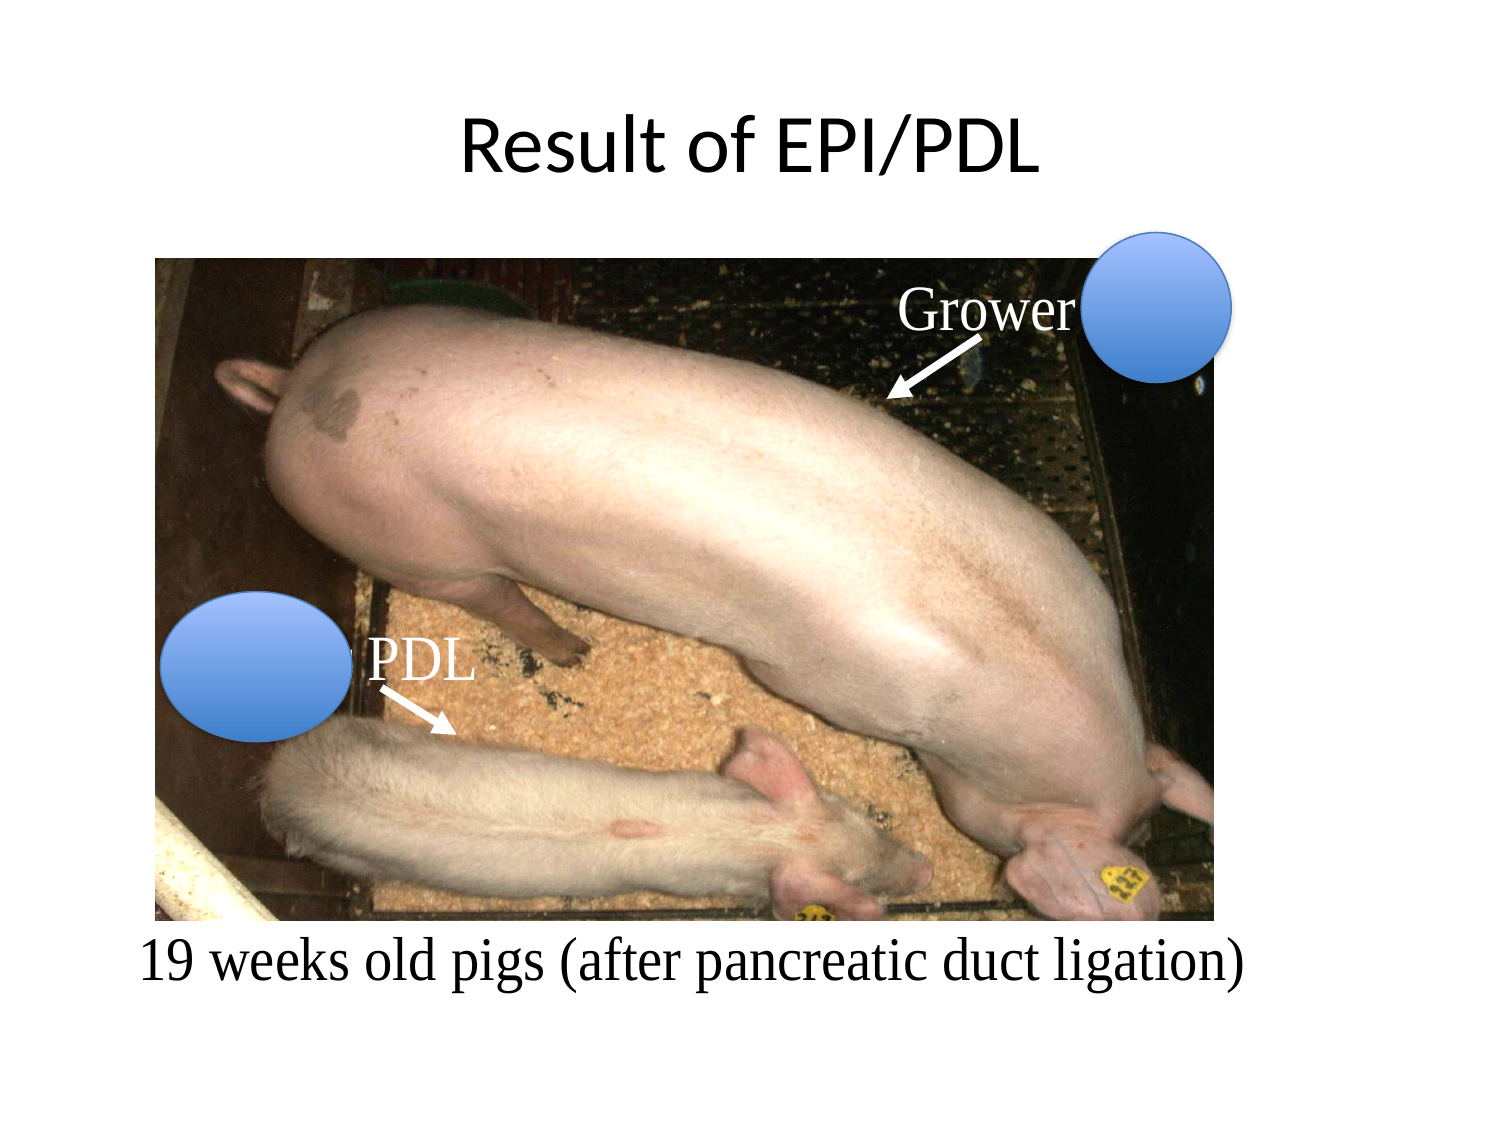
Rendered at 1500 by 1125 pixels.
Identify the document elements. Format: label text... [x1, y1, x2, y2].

text_box [1100, 231, 1212, 256]
title Result of EPI/PDL [75, 45, 1425, 233]
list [129, 257, 1256, 1001]
